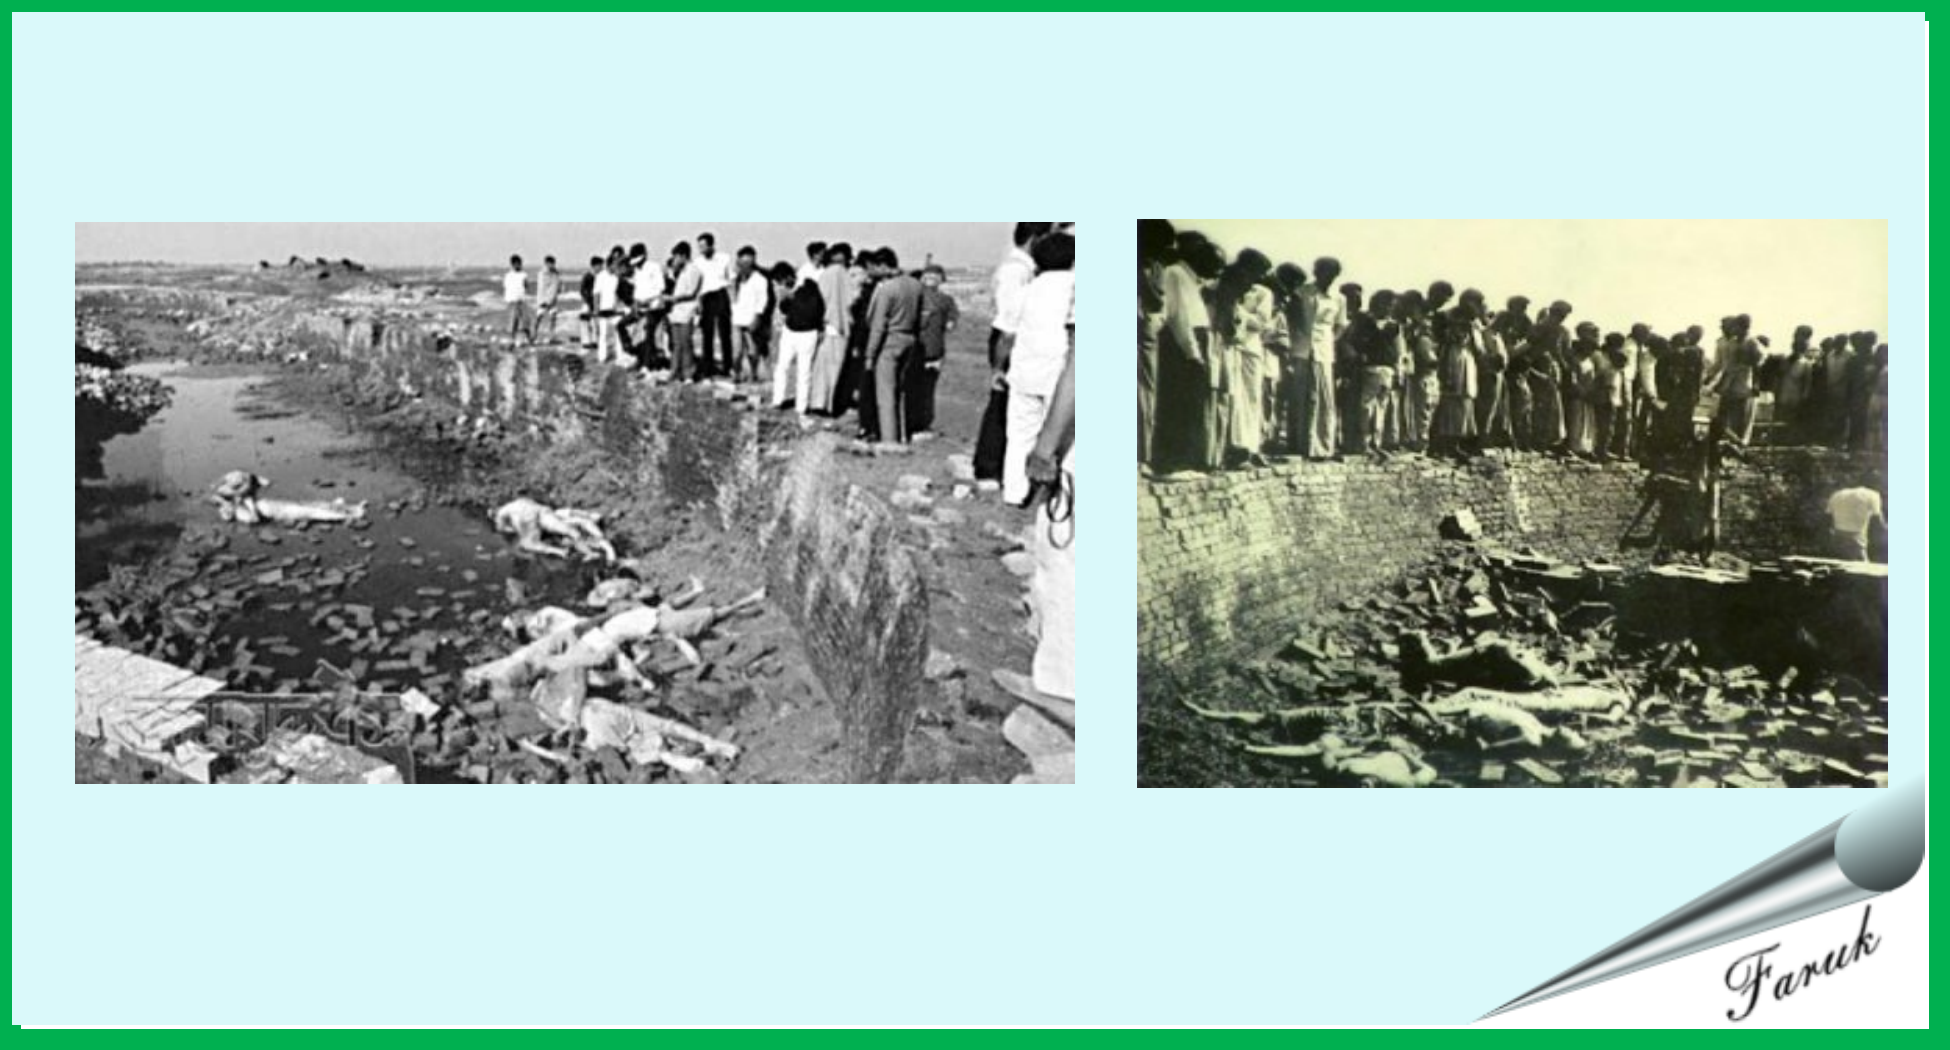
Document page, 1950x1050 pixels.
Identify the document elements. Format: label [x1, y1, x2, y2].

text_box [0, 0, 1950, 1050]
picture [1137, 219, 1888, 788]
picture [74, 222, 1076, 784]
